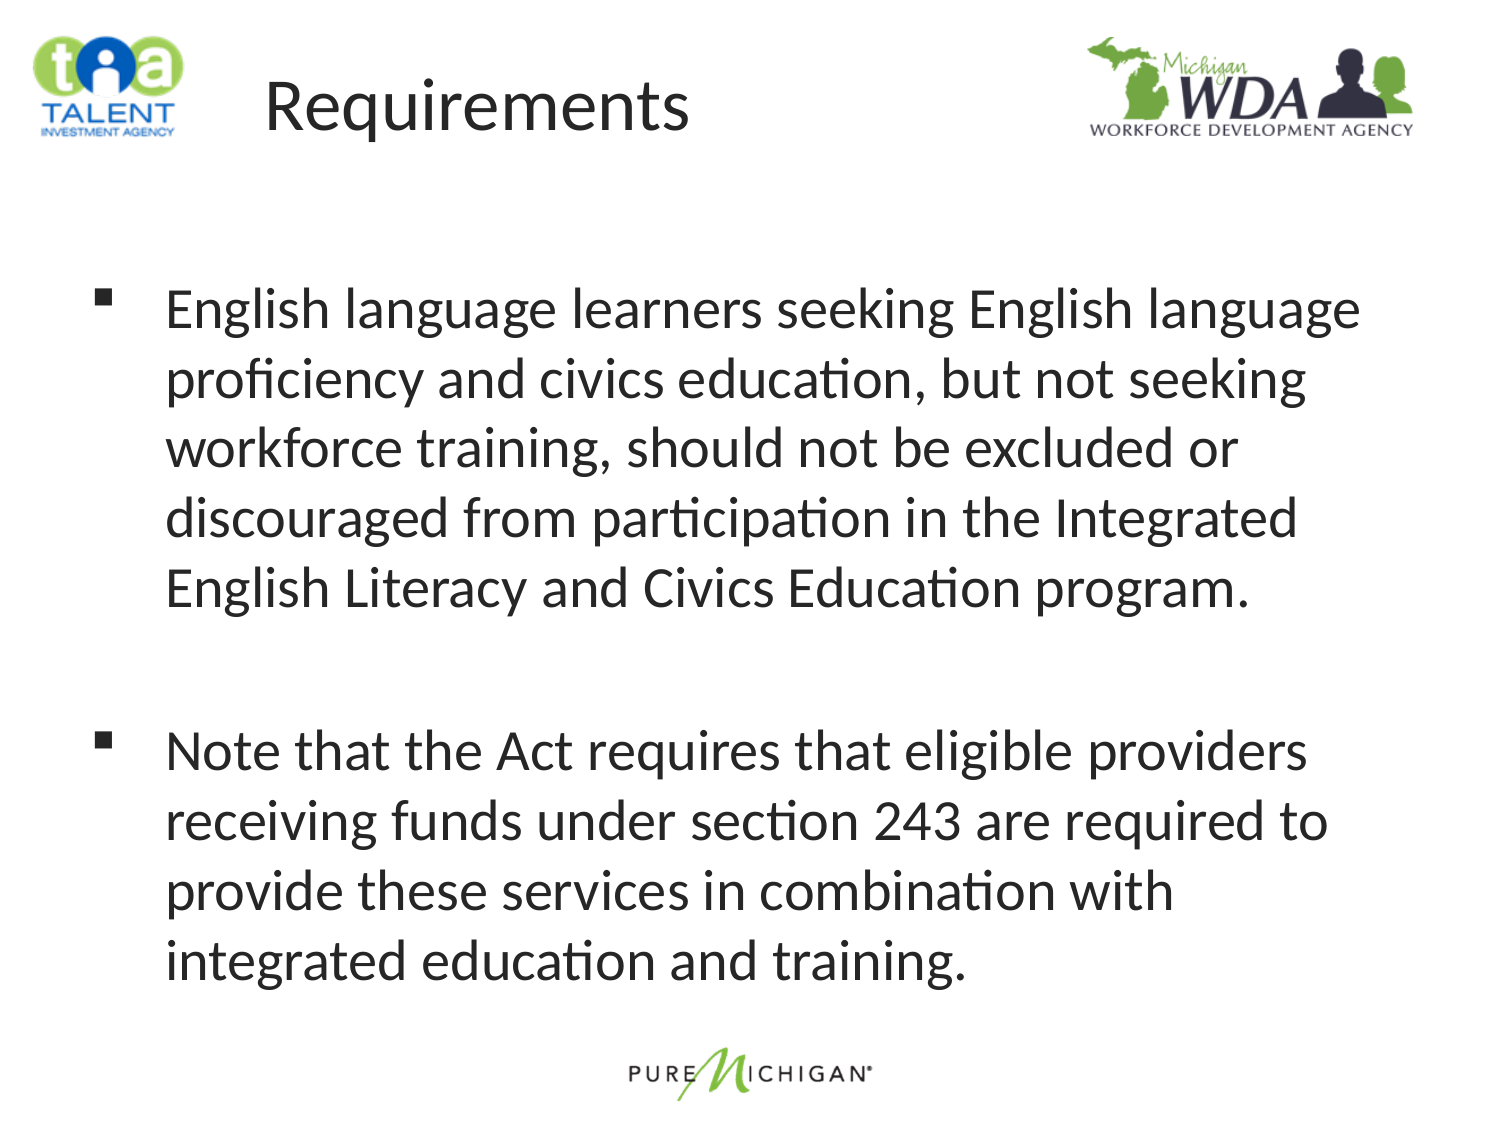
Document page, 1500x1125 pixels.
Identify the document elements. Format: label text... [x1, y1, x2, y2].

picture [624, 1045, 875, 1105]
list English language learners seeking English language proficiency and civics education, but not seeking workforce training, should not be excluded or discouraged from participation in the Integrated English Literacy and Civics Education program. Note that the Act requires that eligible providers receiving funds under section 243 are required to provide these services in combination with integrated education and training. [75, 262, 1425, 1005]
picture [24, 27, 194, 146]
picture [1087, 37, 1413, 136]
title Requirements [249, 48, 1075, 224]
